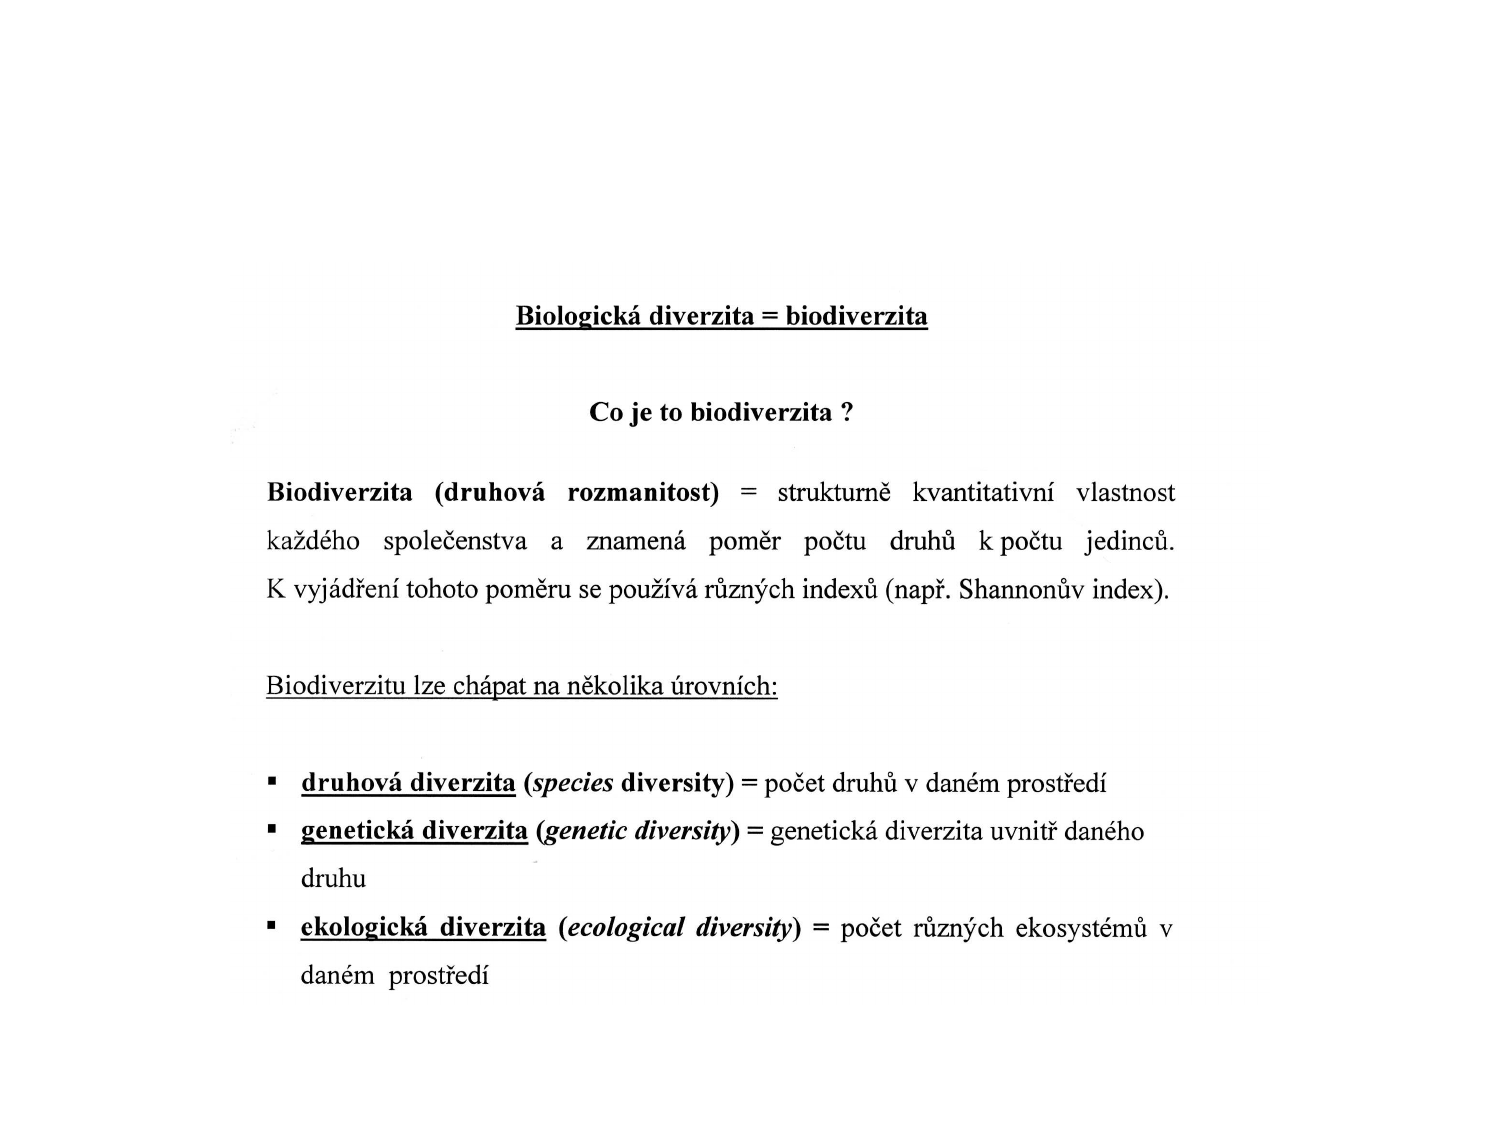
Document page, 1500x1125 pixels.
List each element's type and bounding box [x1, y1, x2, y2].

list [229, 262, 1270, 1006]
